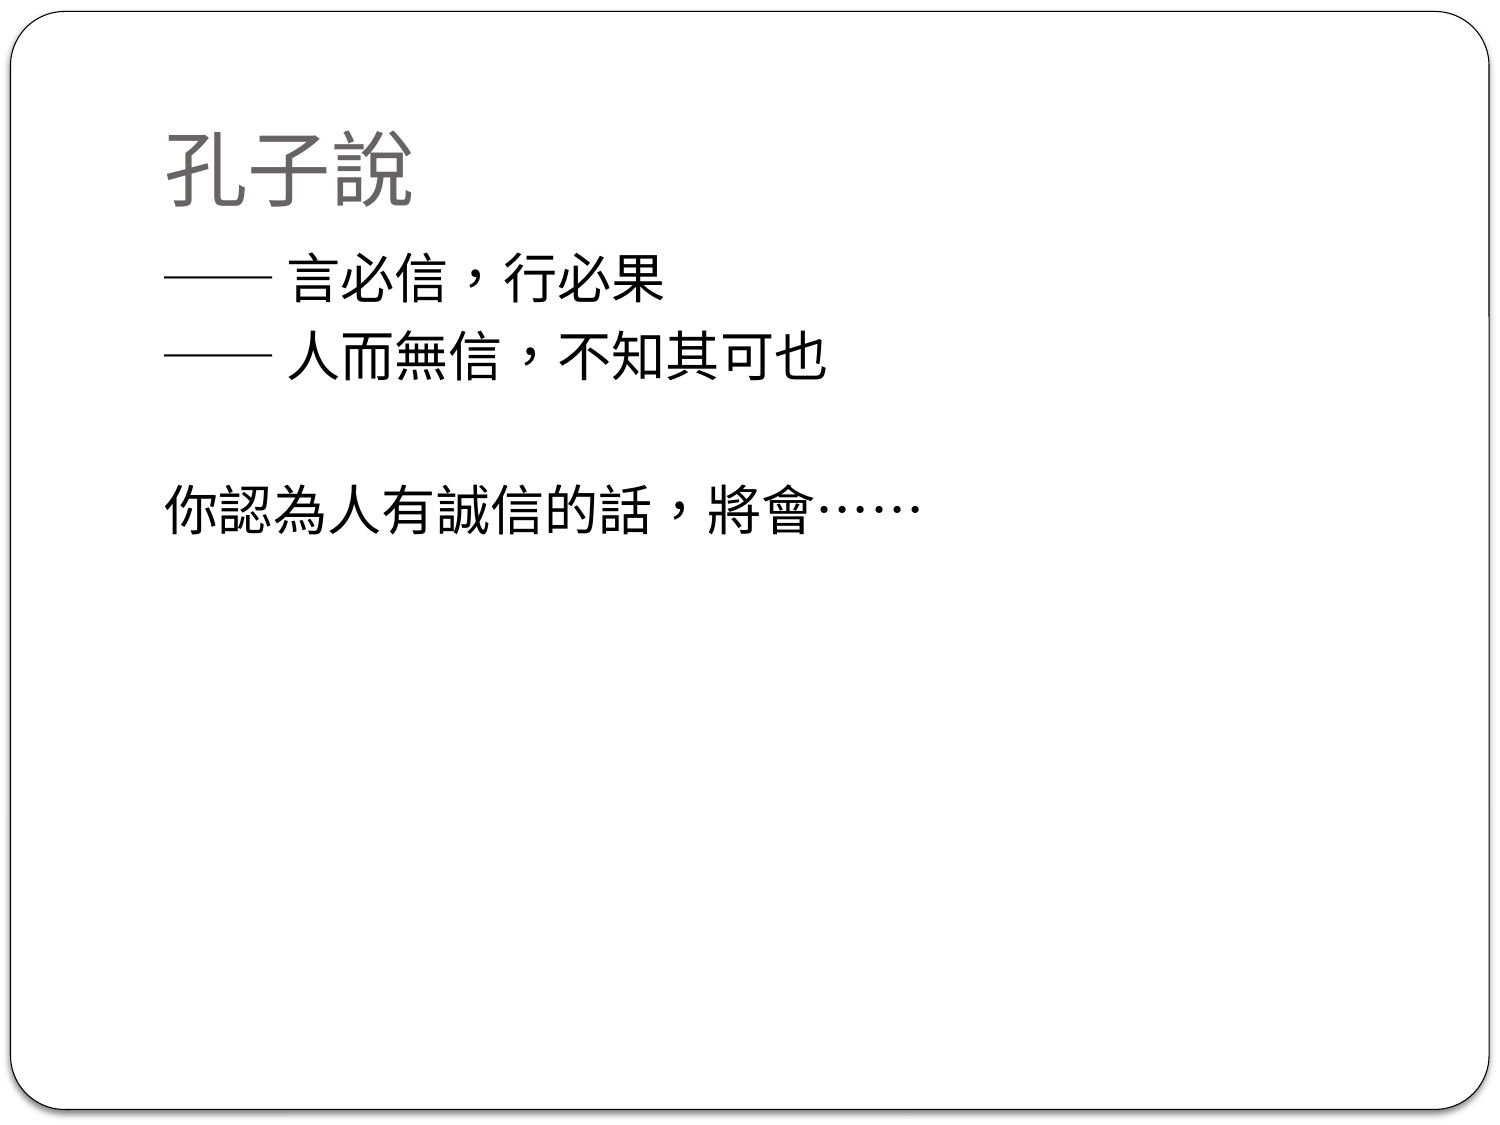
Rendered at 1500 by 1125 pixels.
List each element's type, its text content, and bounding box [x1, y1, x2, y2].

title 孔子說 [150, 45, 1425, 233]
list ──言必信，行必果 ──人而無信，不知其可也 你認為人有誠信的話，將會…… [150, 237, 1425, 988]
